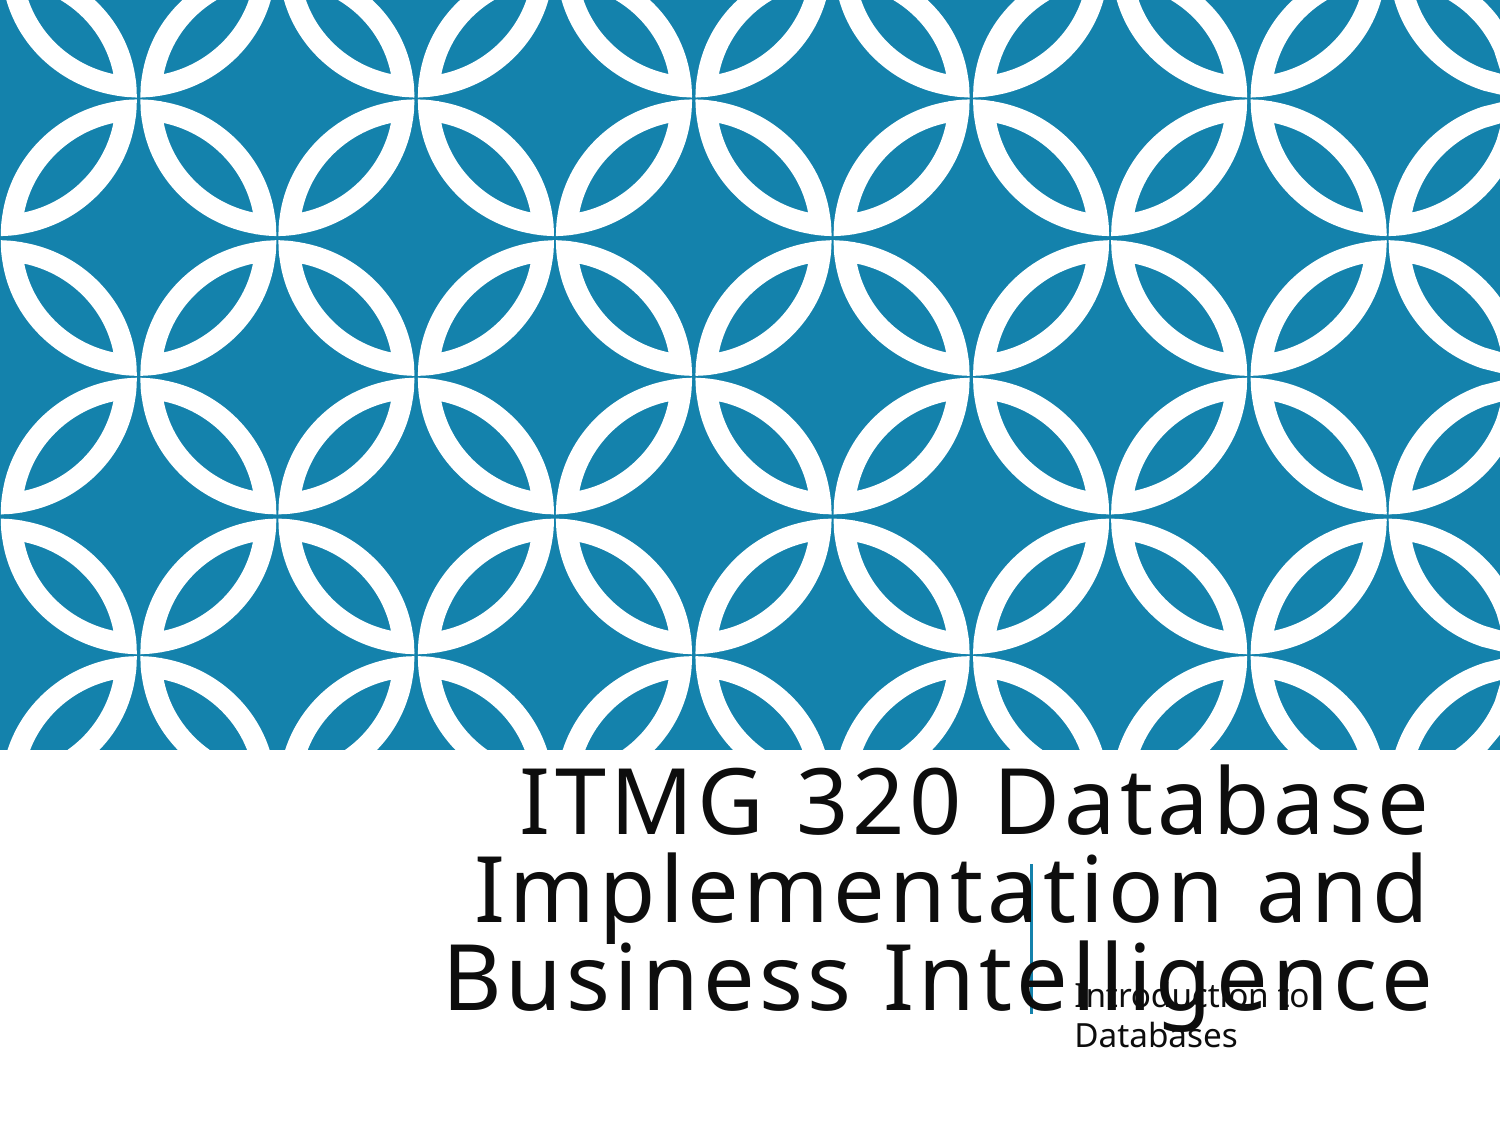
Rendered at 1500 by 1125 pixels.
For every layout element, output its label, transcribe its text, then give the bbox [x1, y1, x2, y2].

subtitle Introduction to Databases [1059, 975, 1454, 1054]
title ITMG 320 Database Implementation and Business Intelligence [62, 796, 1450, 997]
